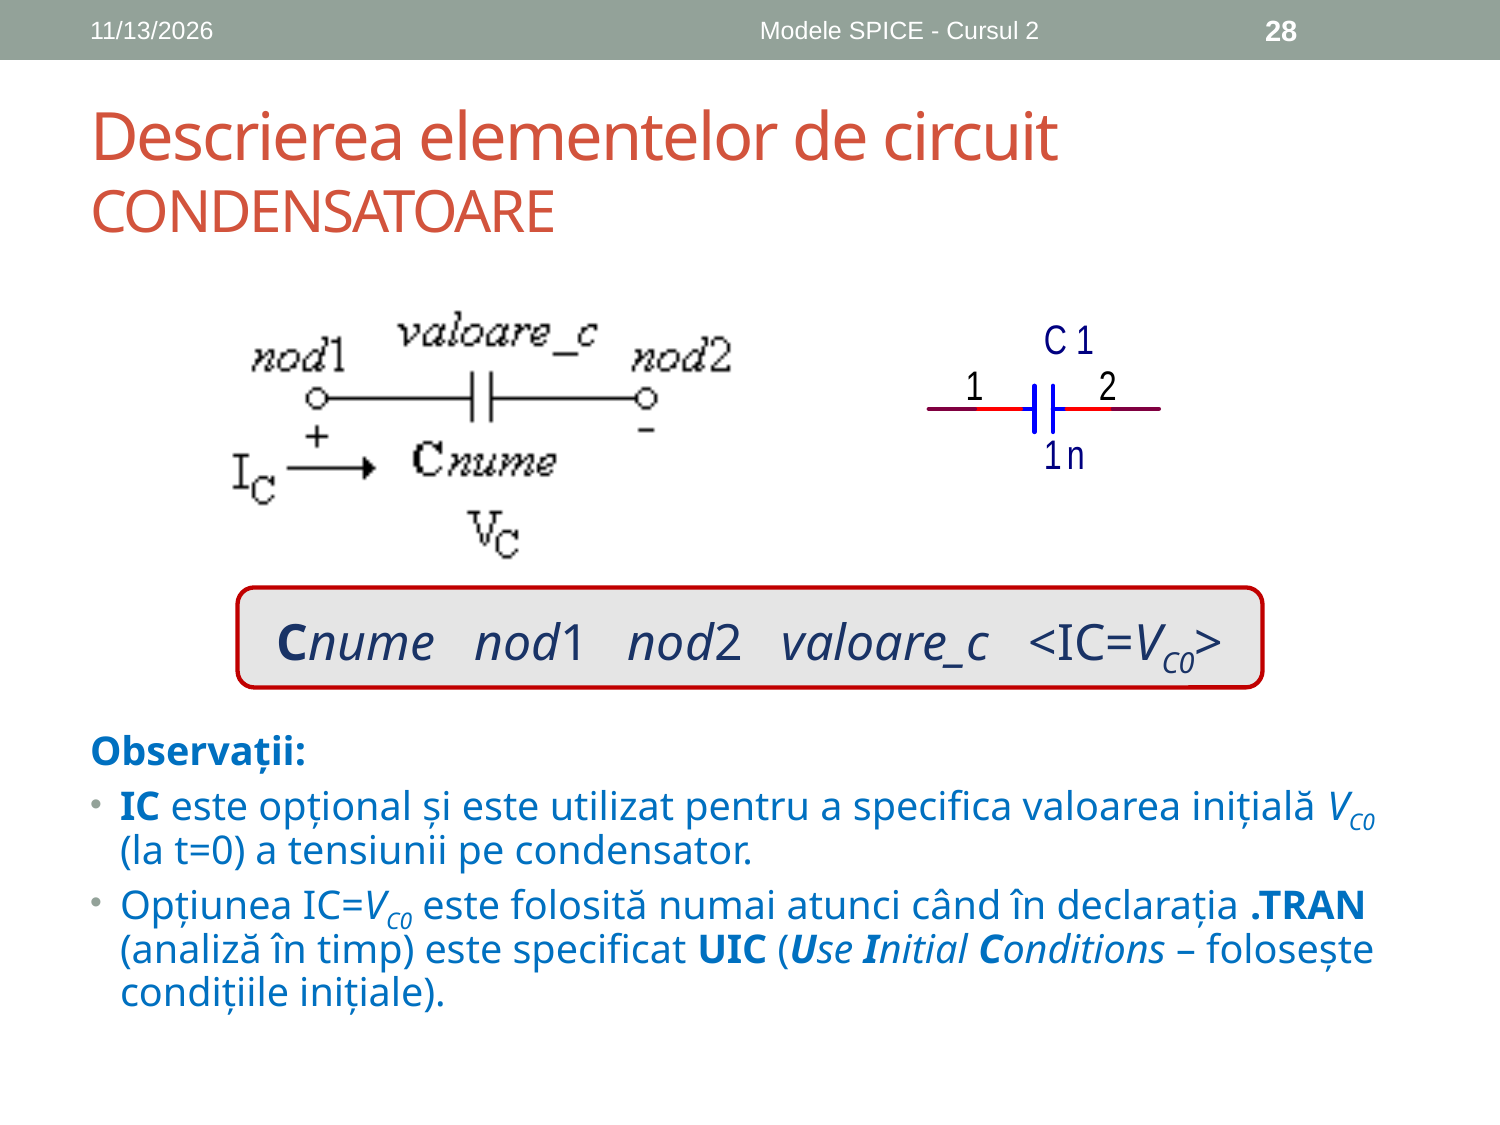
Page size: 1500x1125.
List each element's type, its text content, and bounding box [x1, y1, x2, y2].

picture [212, 287, 766, 588]
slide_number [75, 3, 550, 57]
slide_number 28 [1250, 3, 1425, 57]
picture [887, 312, 1201, 492]
text_box [235, 585, 1265, 690]
footer Modele SPICE - Cursul 2 [562, 3, 1238, 57]
title Descrierea elementelor de circuit CONDENSATOARE [75, 87, 1425, 250]
list Cnume nod1 nod2 valoare_c <IC=VC0> Observații: IC este opțional şi este utilizat pentru a specifica valoarea inițială VC0 (la t=0) a tensiunii pe condensator. Opțiunea IC=VC0 este folosită numai atunci când în declarația .TRAN (analiză în timp) este specificat UIC (Use Initial Conditions – foloseşte condițiile inițiale). [75, 262, 1425, 1063]
